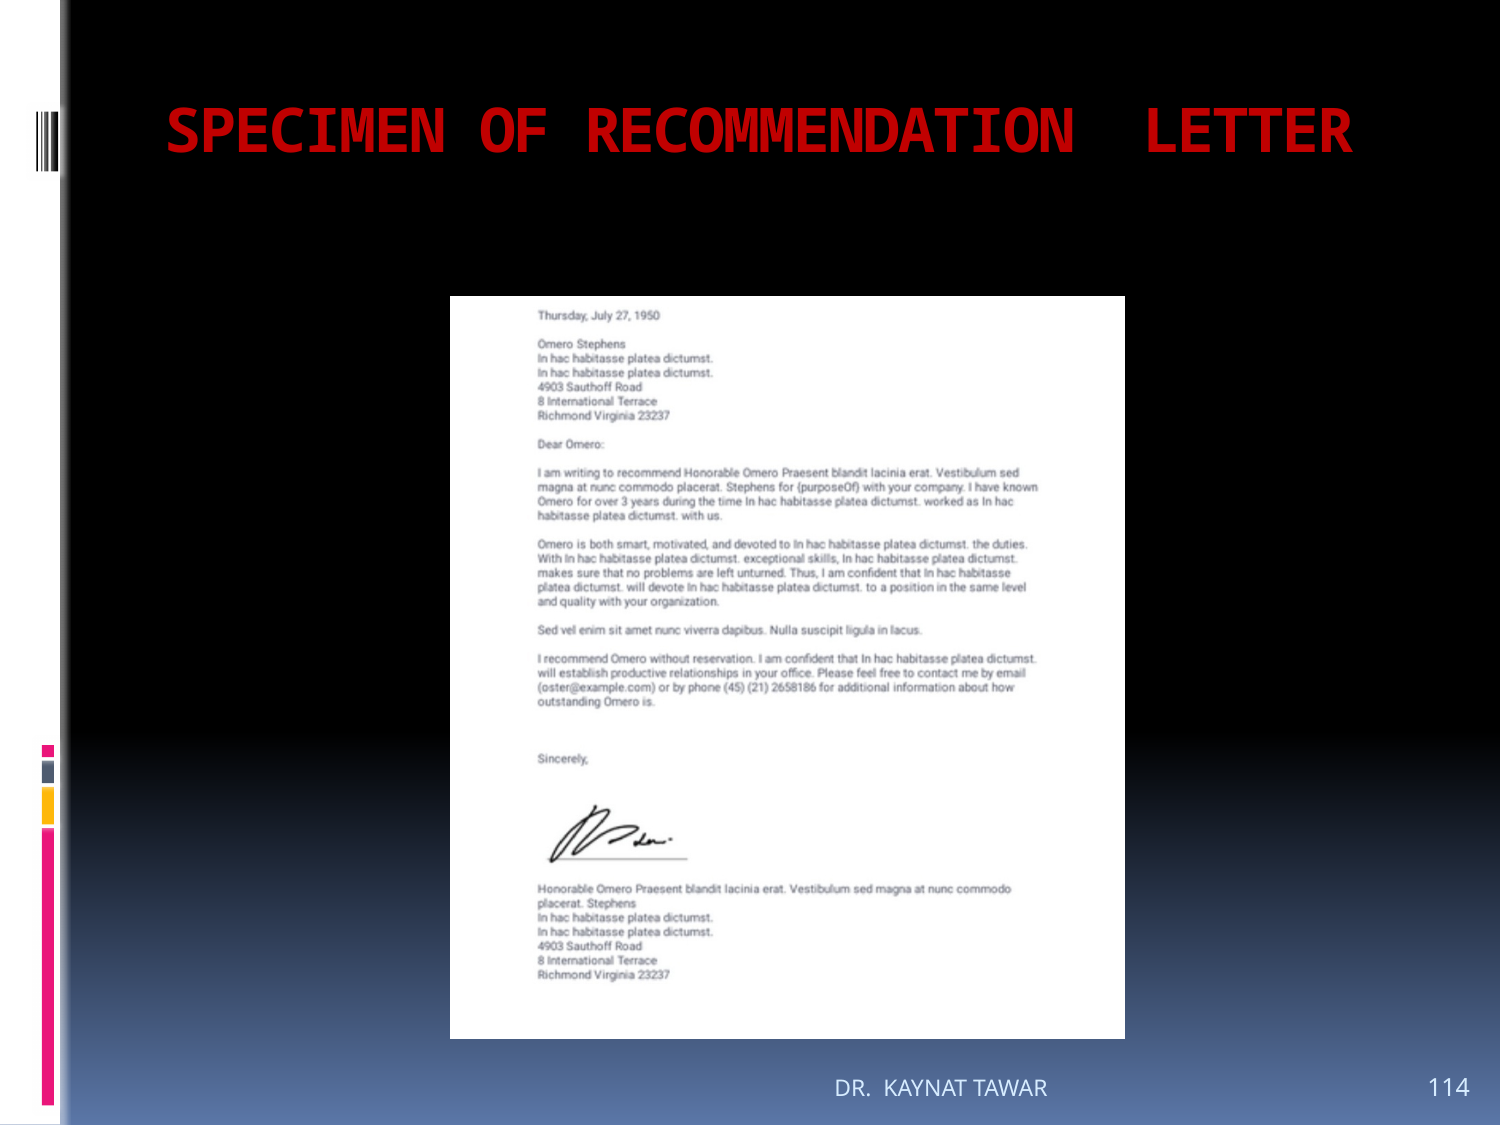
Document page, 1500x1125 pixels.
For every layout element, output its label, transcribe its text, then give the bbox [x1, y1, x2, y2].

title SPECIMEN OF RECOMMENDATION LETTER [150, 83, 1425, 234]
footer DR. KAYNAT TAWAR [150, 1052, 1063, 1113]
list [450, 295, 1125, 1040]
slide_number 114 [1412, 1052, 1488, 1113]
